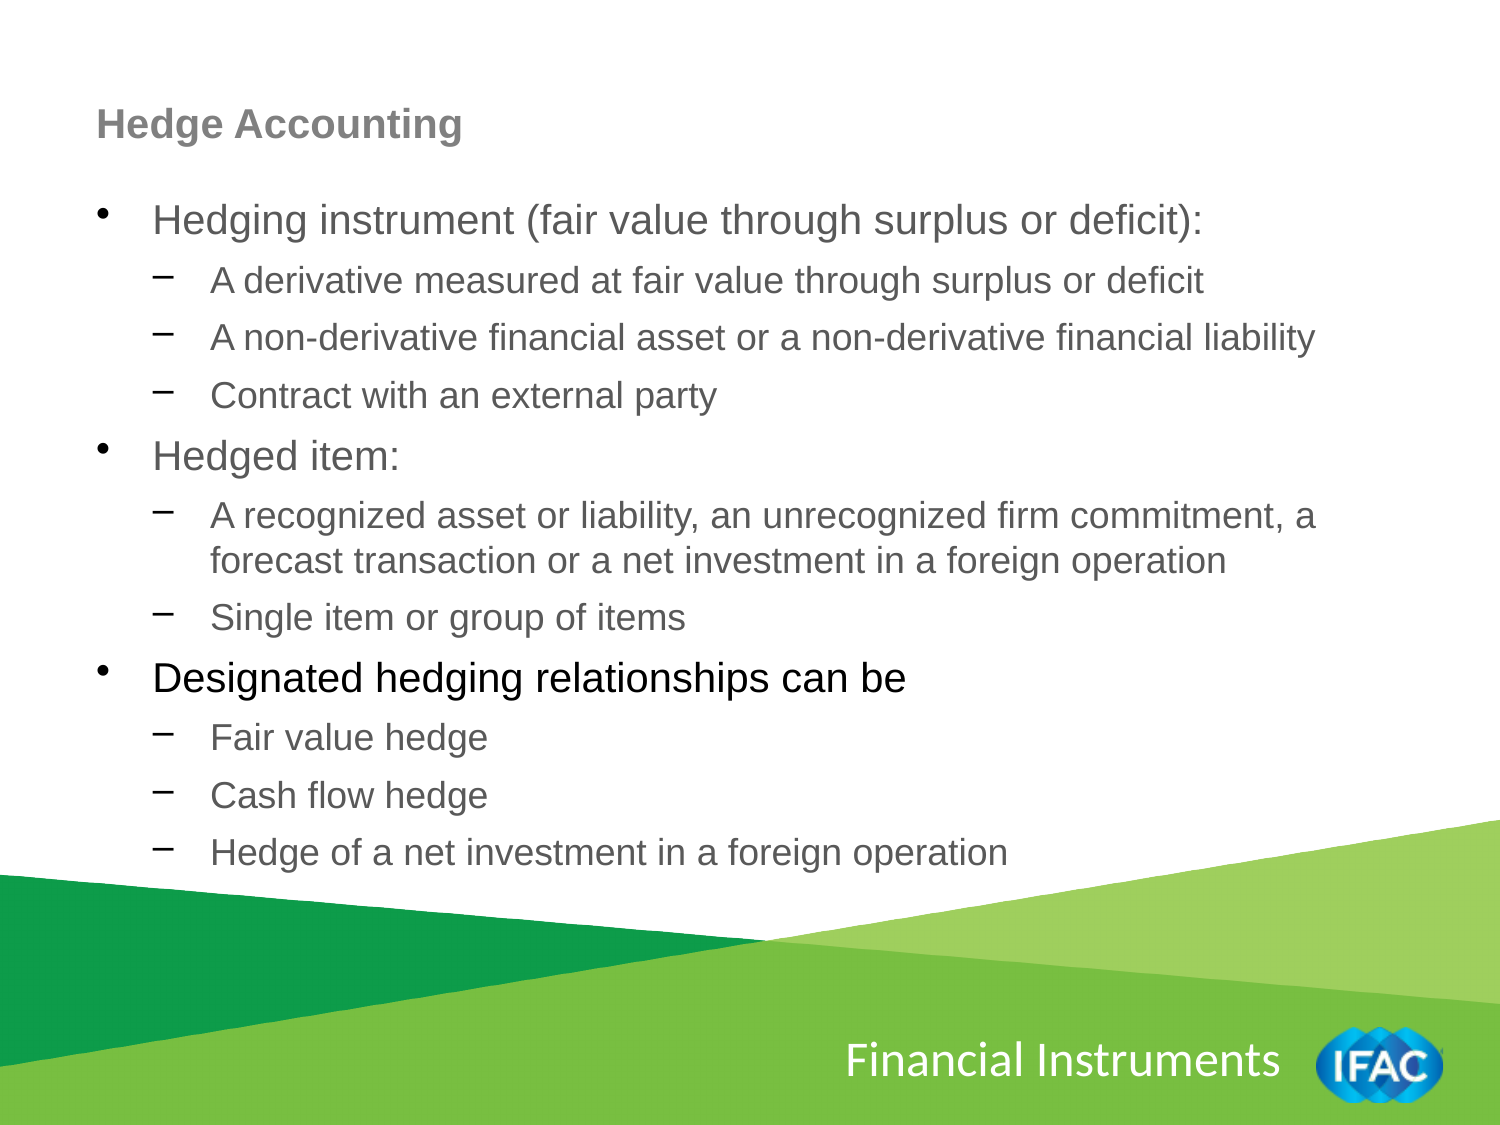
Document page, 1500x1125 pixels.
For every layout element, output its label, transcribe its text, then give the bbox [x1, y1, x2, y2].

text_box Hedge Accounting Hedging instrument (fair value through surplus or deficit): A derivative measured at fair value through surplus or deficit A non-derivative financial asset or a non-derivative financial liability Contract with an external party Hedged item: A recognized asset or liability, an unrecognized firm commitment, a forecast transaction or a net investment in a foreign operation Single item or group of items Designated hedging relationships can be Fair value hedge Cash flow hedge Hedge of a net investment in a foreign operation [81, 89, 1409, 1032]
picture [0, 442, 1500, 1125]
text_box Financial Instruments [87, 1032, 1296, 1094]
